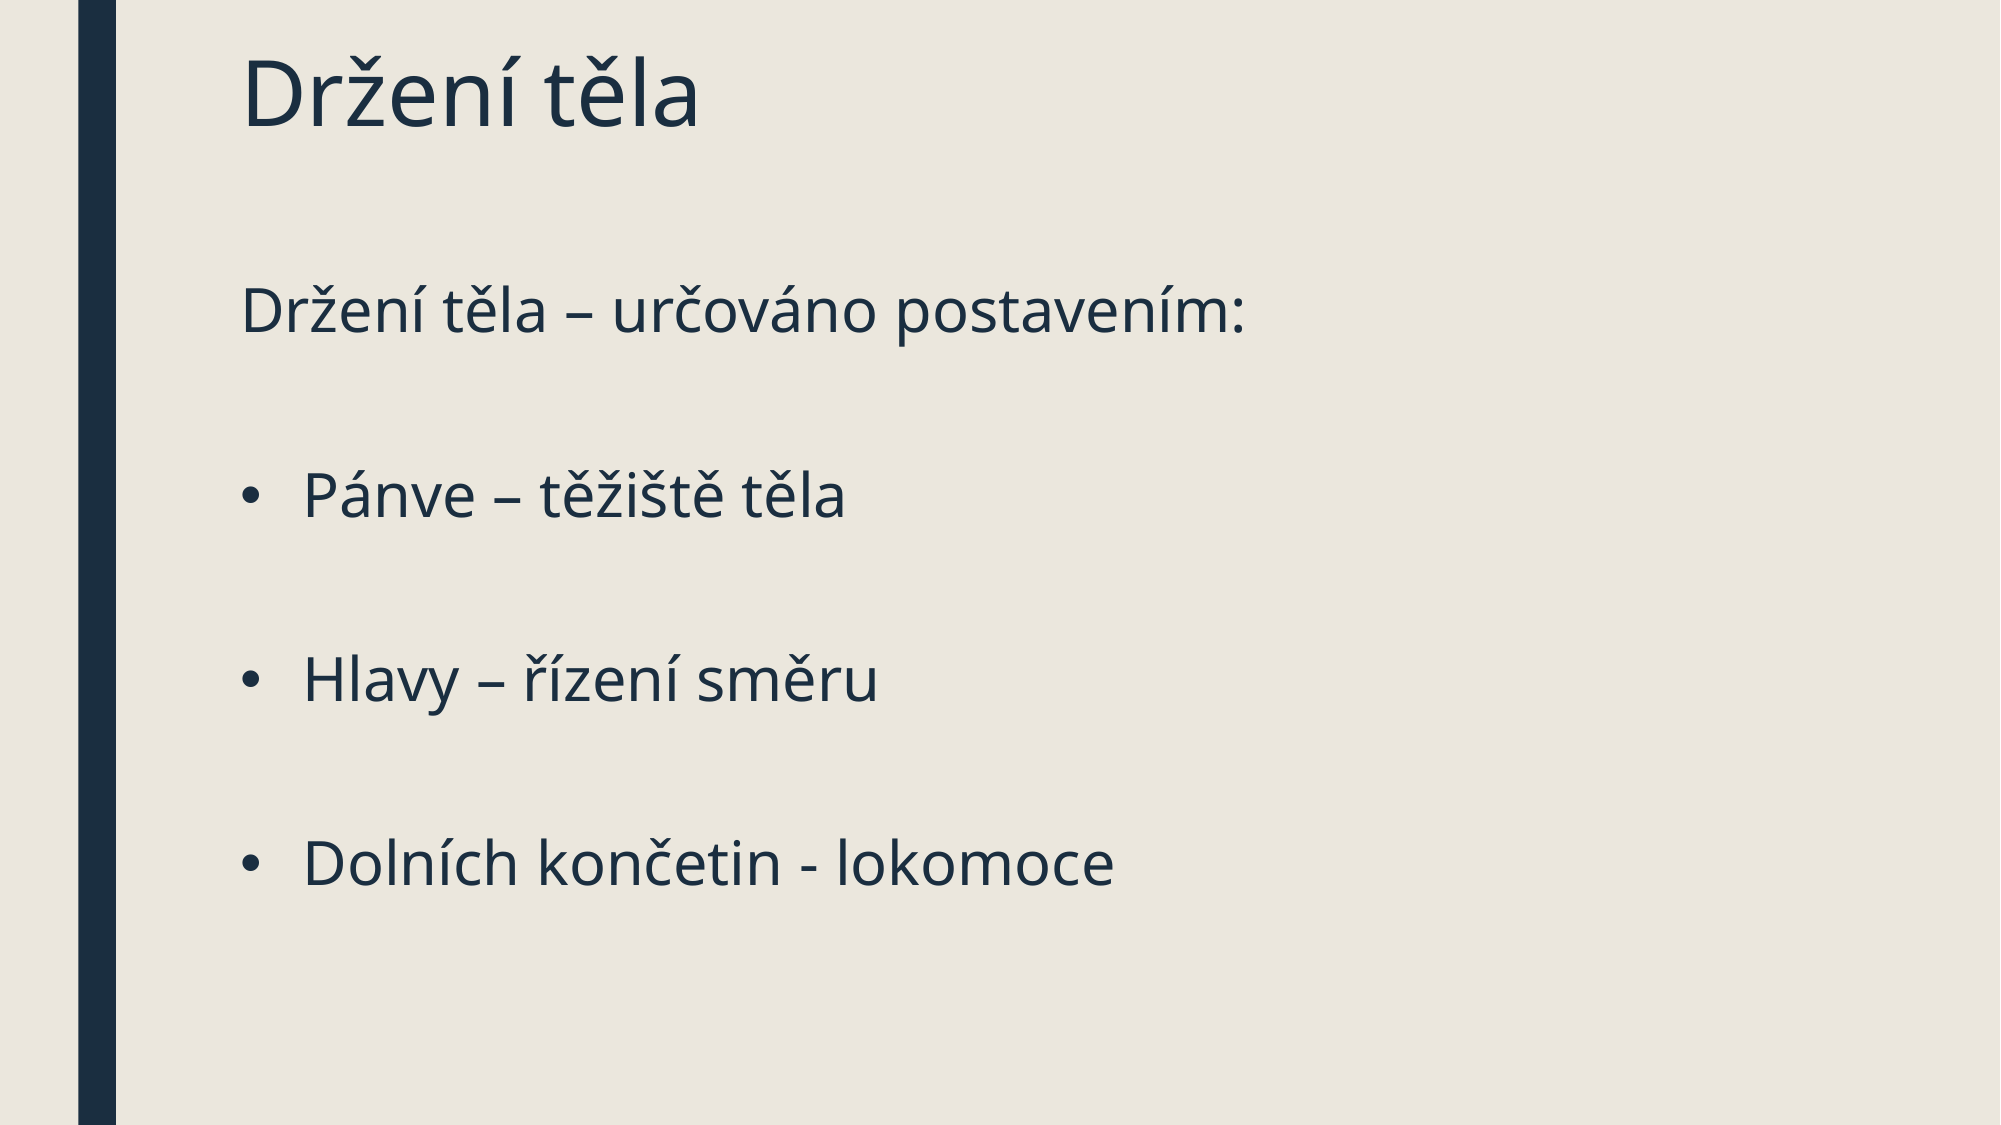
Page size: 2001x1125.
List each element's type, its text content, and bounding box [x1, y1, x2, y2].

list Držení těla – určováno postavením: Pánve – těžiště těla Hlavy – řízení směru Dolních končetin - lokomoce [225, 270, 1800, 913]
title Držení těla [225, 40, 1800, 270]
